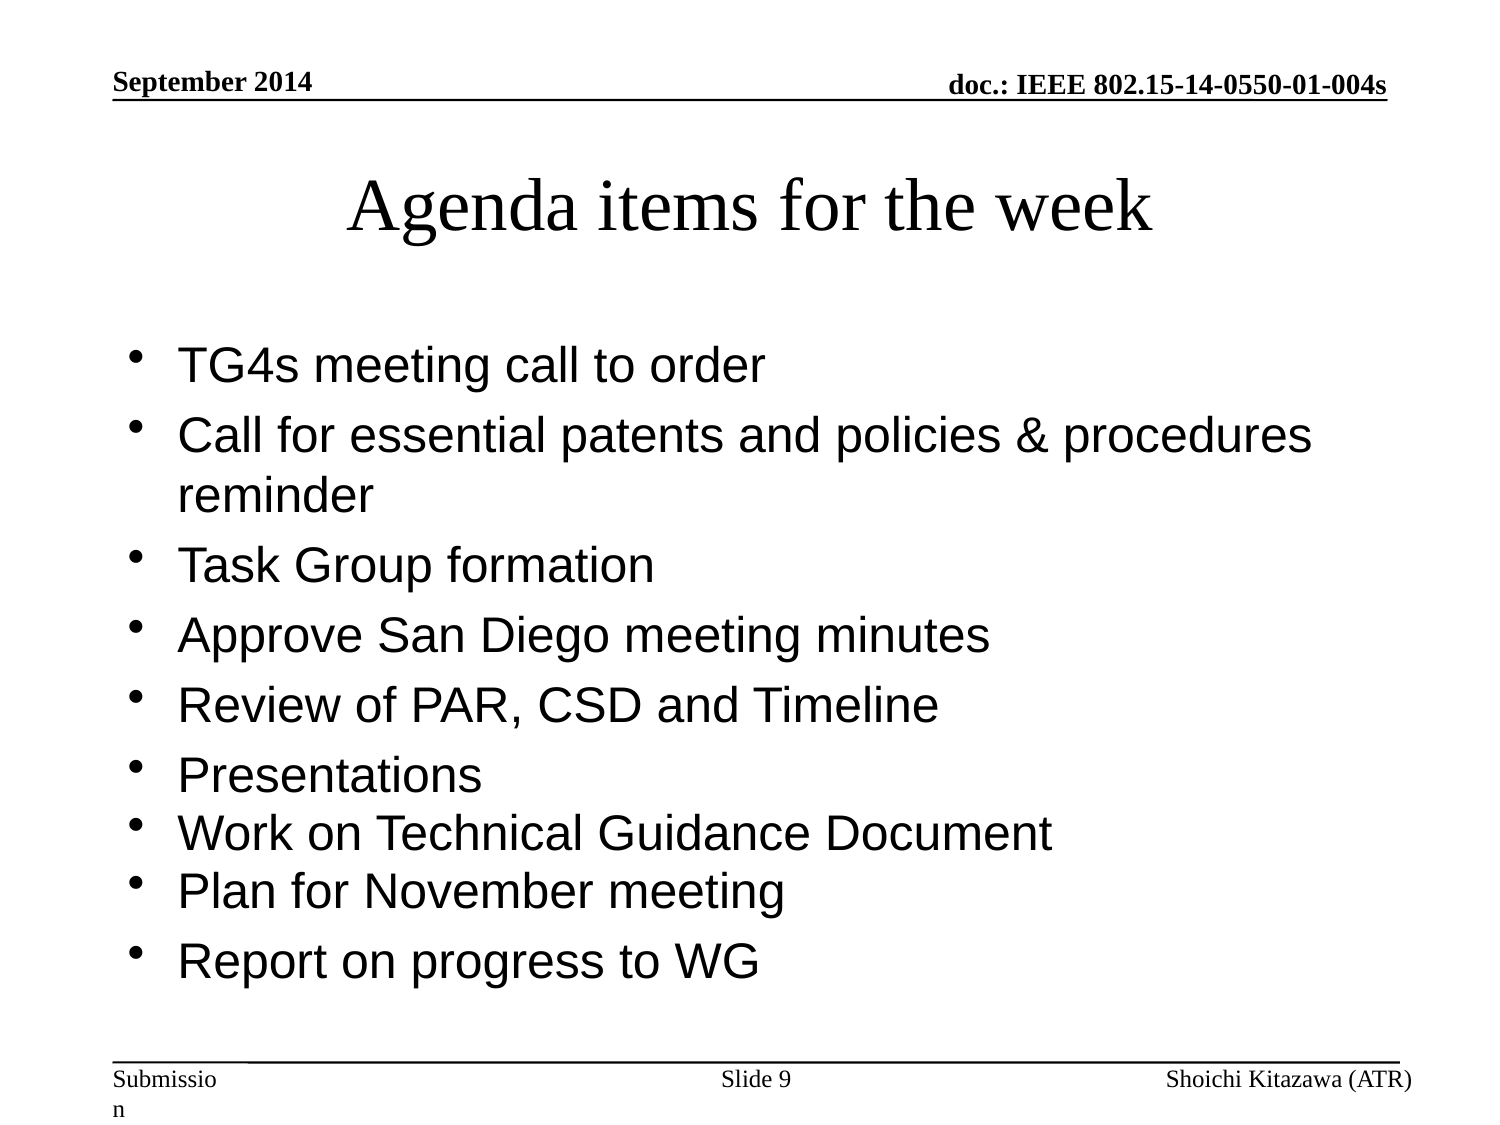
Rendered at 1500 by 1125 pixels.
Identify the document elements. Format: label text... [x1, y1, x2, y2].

footer Shoichi Kitazawa (ATR) [899, 1061, 1413, 1093]
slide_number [112, 62, 376, 98]
slide_number Slide 9 [712, 1061, 800, 1093]
list TG4s meeting call to order Call for essential patents and policies & procedures reminder Task Group formation Approve San Diego meeting minutes Review of PAR, CSD and Timeline Presentations Work on Technical Guidance Document Plan for November meeting Report on progress to WG [112, 324, 1388, 1001]
title Agenda items for the week [112, 112, 1388, 288]
